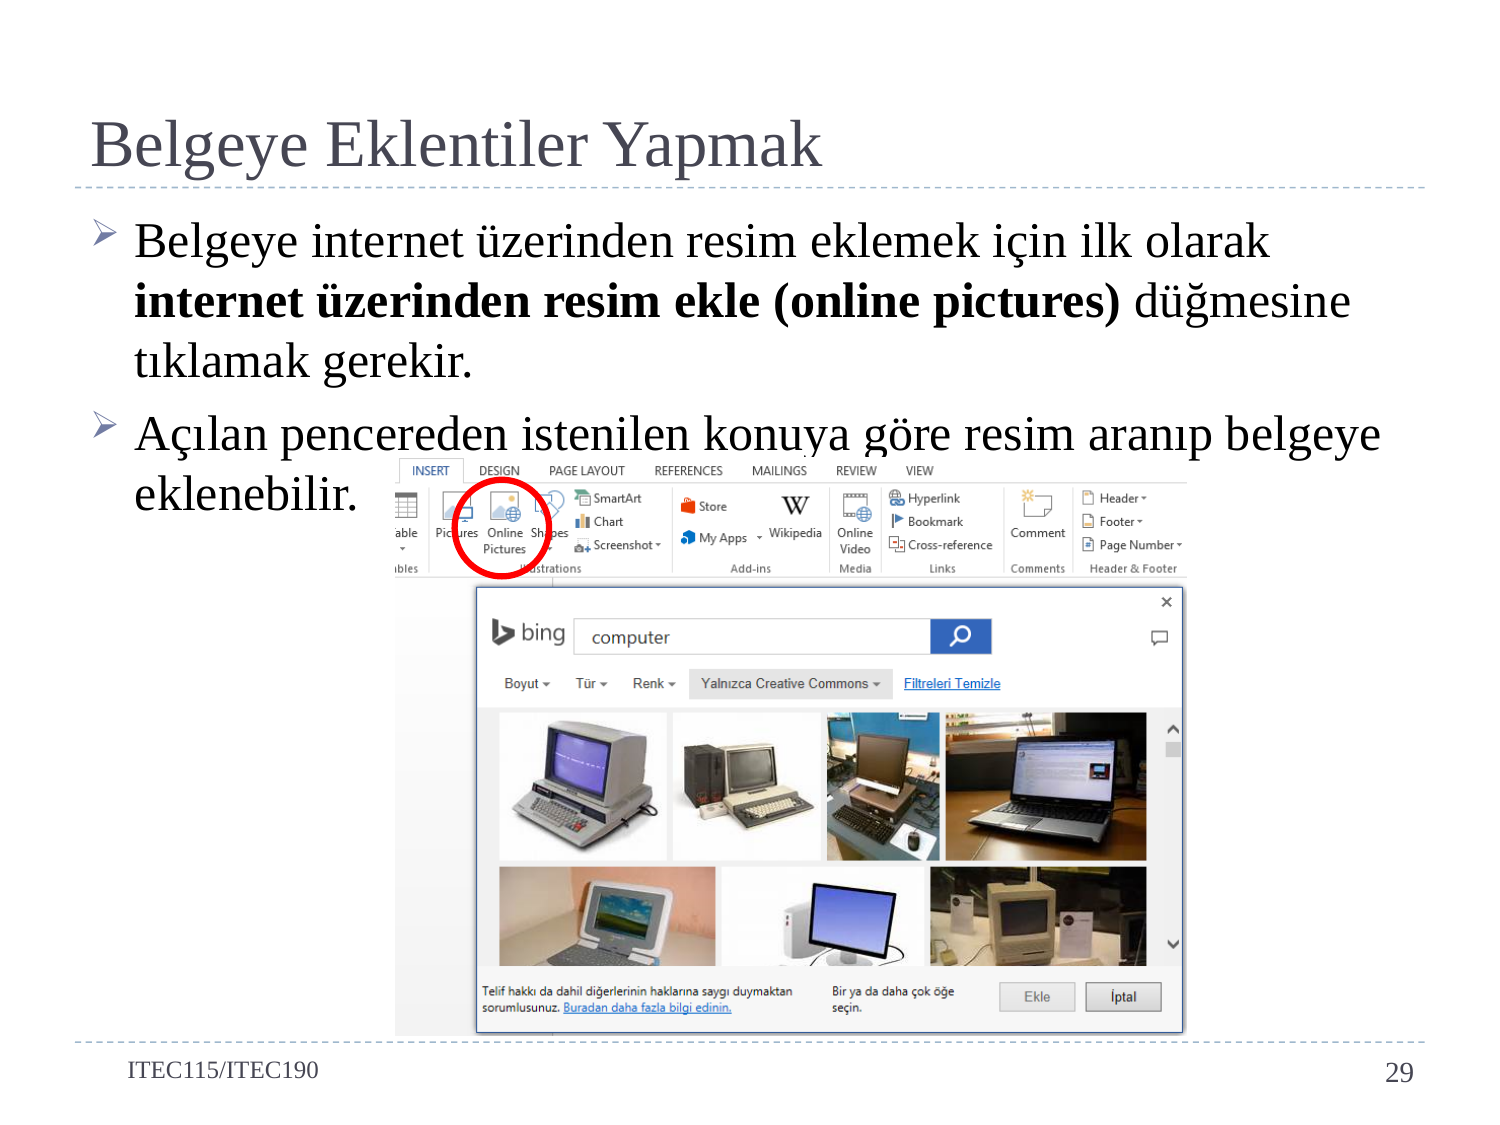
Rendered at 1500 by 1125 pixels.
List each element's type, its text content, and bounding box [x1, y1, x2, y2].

slide_number 29 [1352, 1045, 1430, 1106]
footer ITEC115/ITEC190 [112, 1045, 1352, 1106]
title Belgeye Eklentiler Yapmak [75, 24, 1425, 188]
picture [395, 456, 1188, 1037]
text_box Belgeye internet üzerinden resim eklemek için ilk olarak internet üzerinden resim ekle (online pictures) düğmesine tıklamak gerekir. Açılan pencereden istenilen konuya göre resim aranıp belgeye eklenebilir. [74, 199, 1425, 1010]
